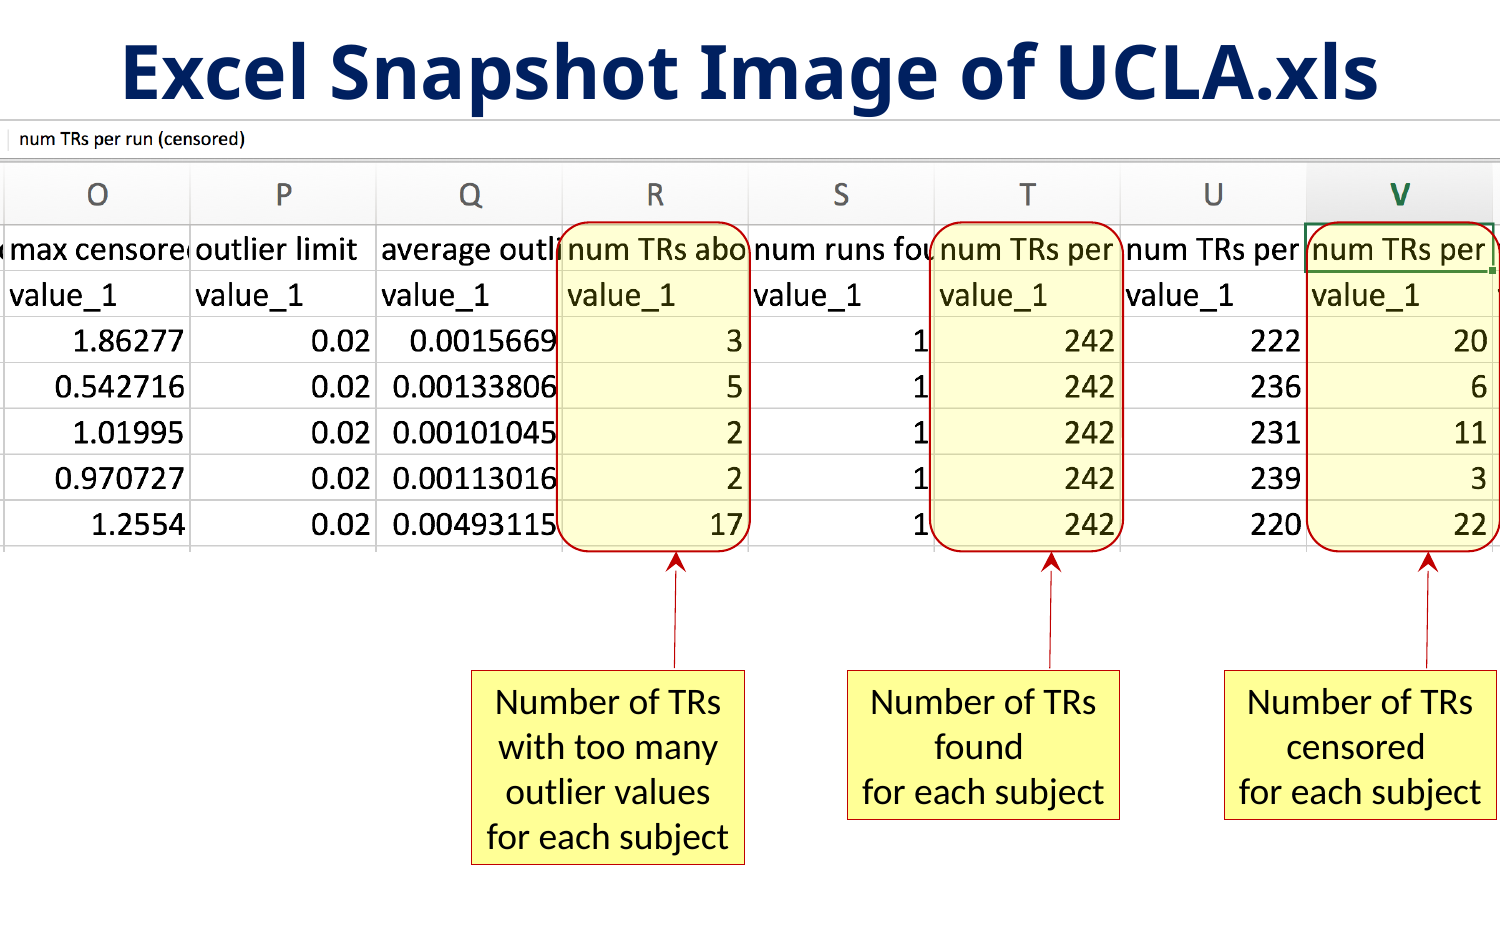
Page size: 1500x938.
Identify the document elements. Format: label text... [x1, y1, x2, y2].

text_box Number of TRs censored for each subject [1224, 670, 1497, 820]
picture [0, 119, 1500, 552]
text_box Number of TRs found for each subject [847, 670, 1120, 820]
text_box Number of TRs with too many outlier values for each subject [471, 670, 745, 865]
title Excel Snapshot Image of UCLA.xls [103, 23, 1397, 119]
